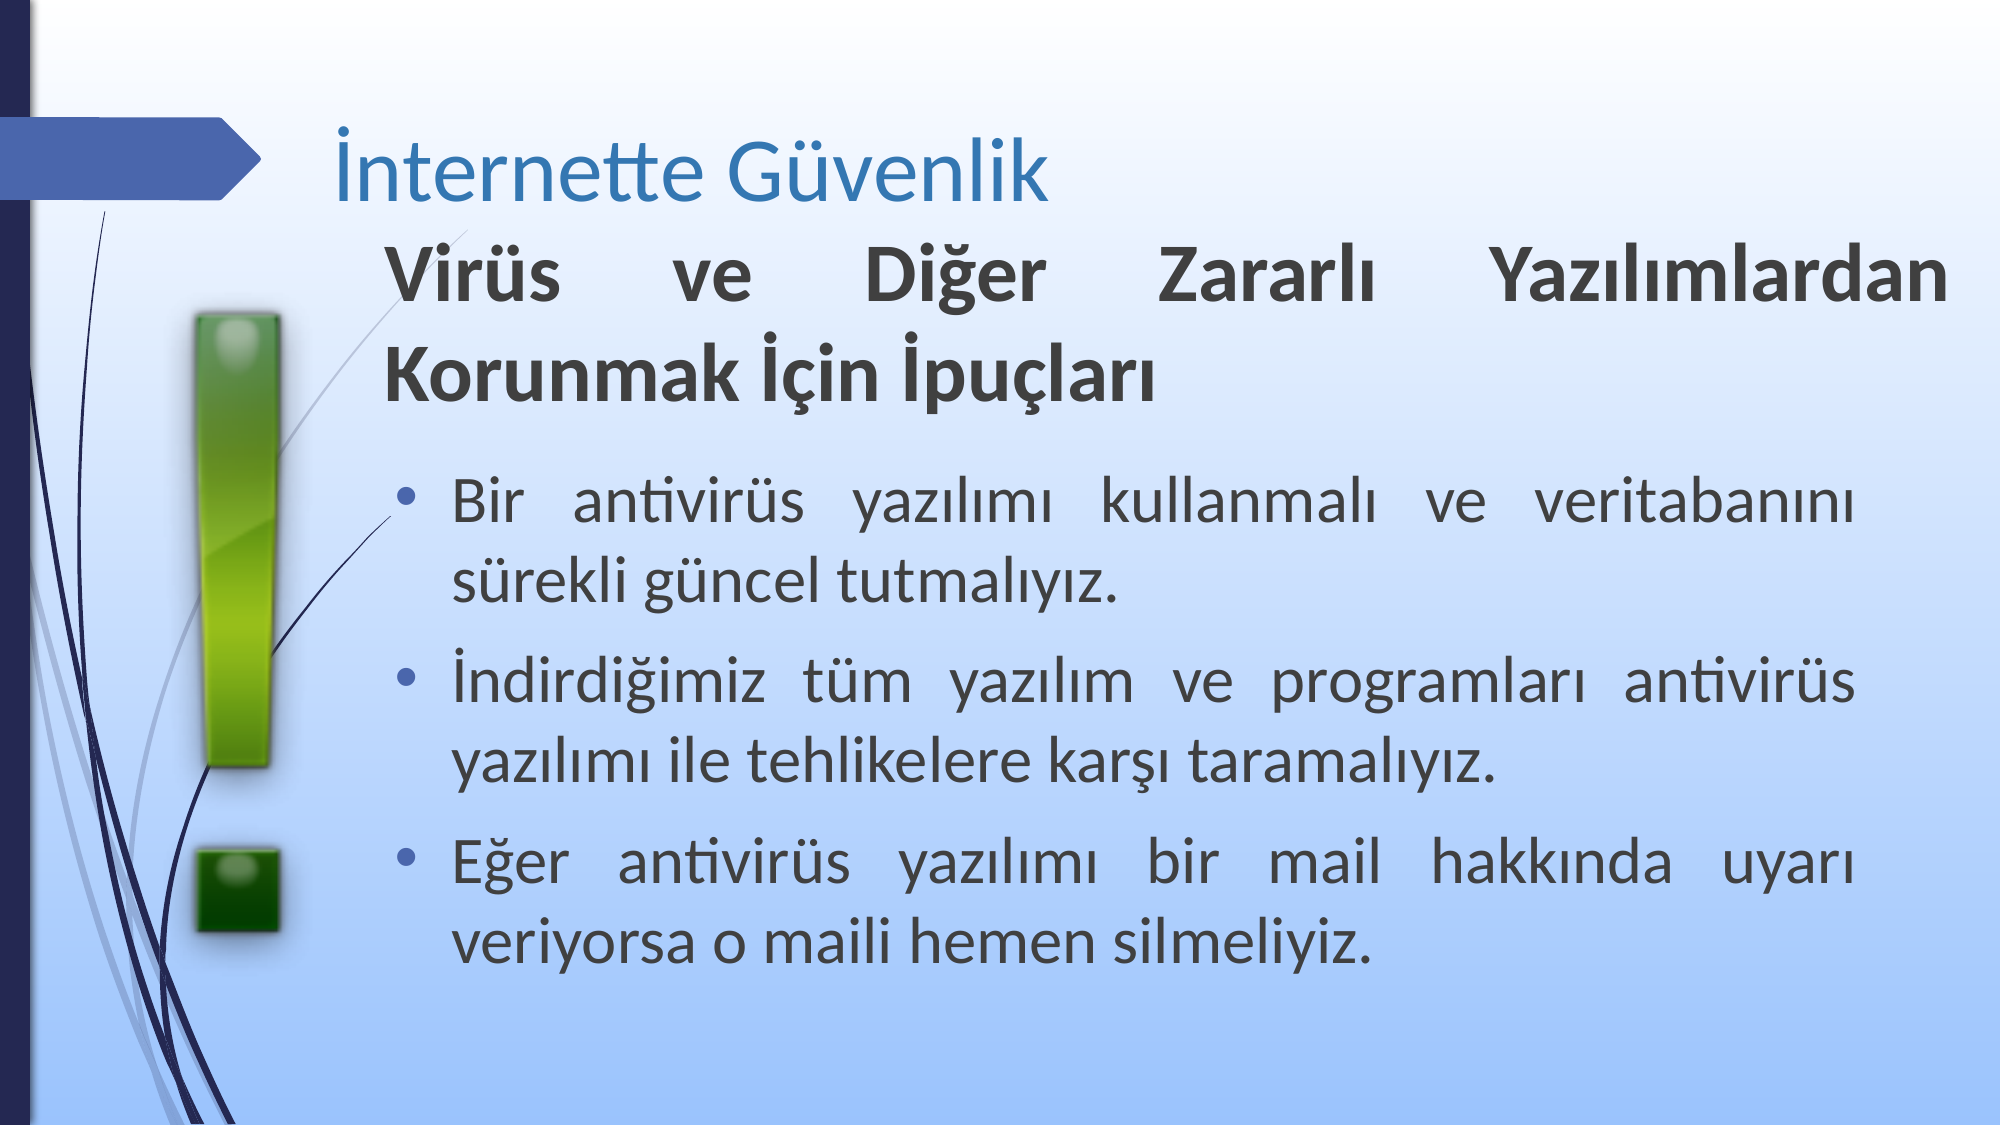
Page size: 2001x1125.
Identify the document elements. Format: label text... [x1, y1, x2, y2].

text_box Bir antivirüs yazılımı kullanmalı ve veritabanını sürekli güncel tutmalıyız. İndirdiğimiz tüm yazılım ve programları antivirüs yazılımı ile tehlikelere karşı taramalıyız. Eğer antivirüs yazılımı bir mail hakkında uyarı veriyorsa o maili hemen silmeliyiz. [659, 447, 1873, 1015]
title İnternette Güvenlik [317, 102, 1779, 210]
text_box Virüs ve Diğer Zararlı Yazılımlardan Korunmak İçin İpuçları [654, 210, 1967, 380]
picture [0, 215, 648, 1037]
